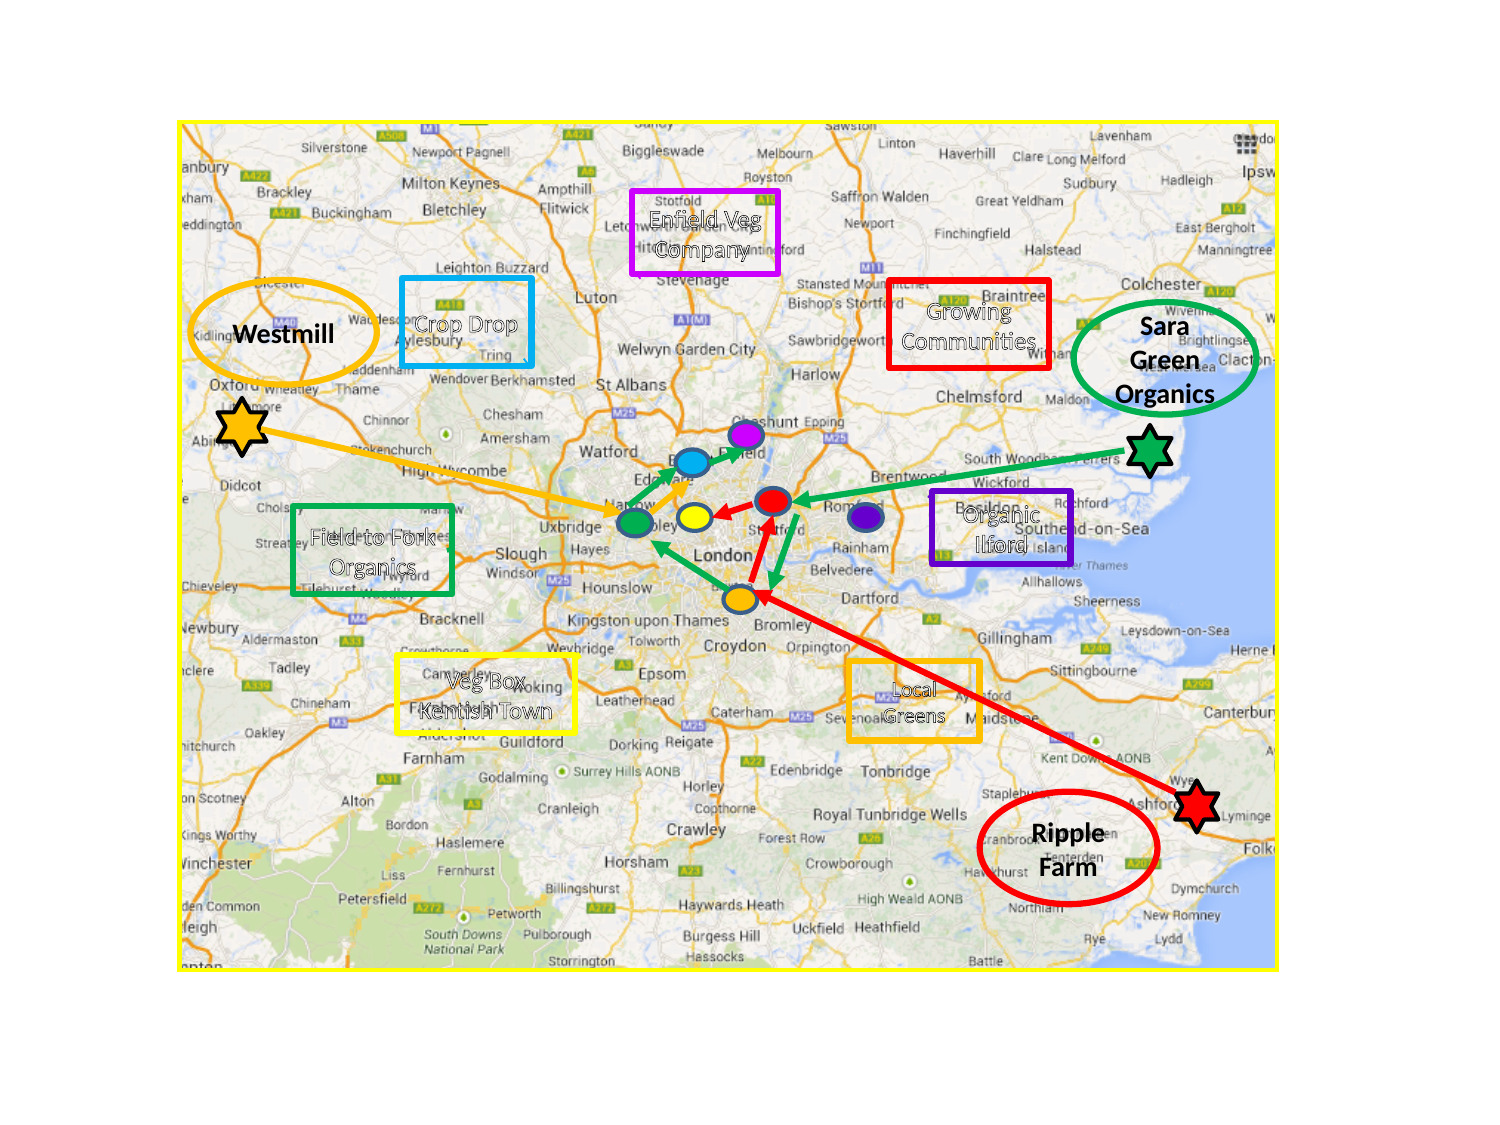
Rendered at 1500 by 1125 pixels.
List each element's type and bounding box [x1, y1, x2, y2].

text_box [711, 503, 753, 518]
text_box [709, 448, 747, 464]
text_box [650, 540, 729, 591]
text_box [769, 514, 798, 592]
text_box [790, 450, 1125, 503]
picture [181, 123, 1276, 969]
text_box [678, 479, 691, 513]
text_box [752, 589, 1176, 793]
text_box [260, 428, 624, 514]
text_box [628, 466, 679, 507]
text_box [750, 514, 767, 583]
